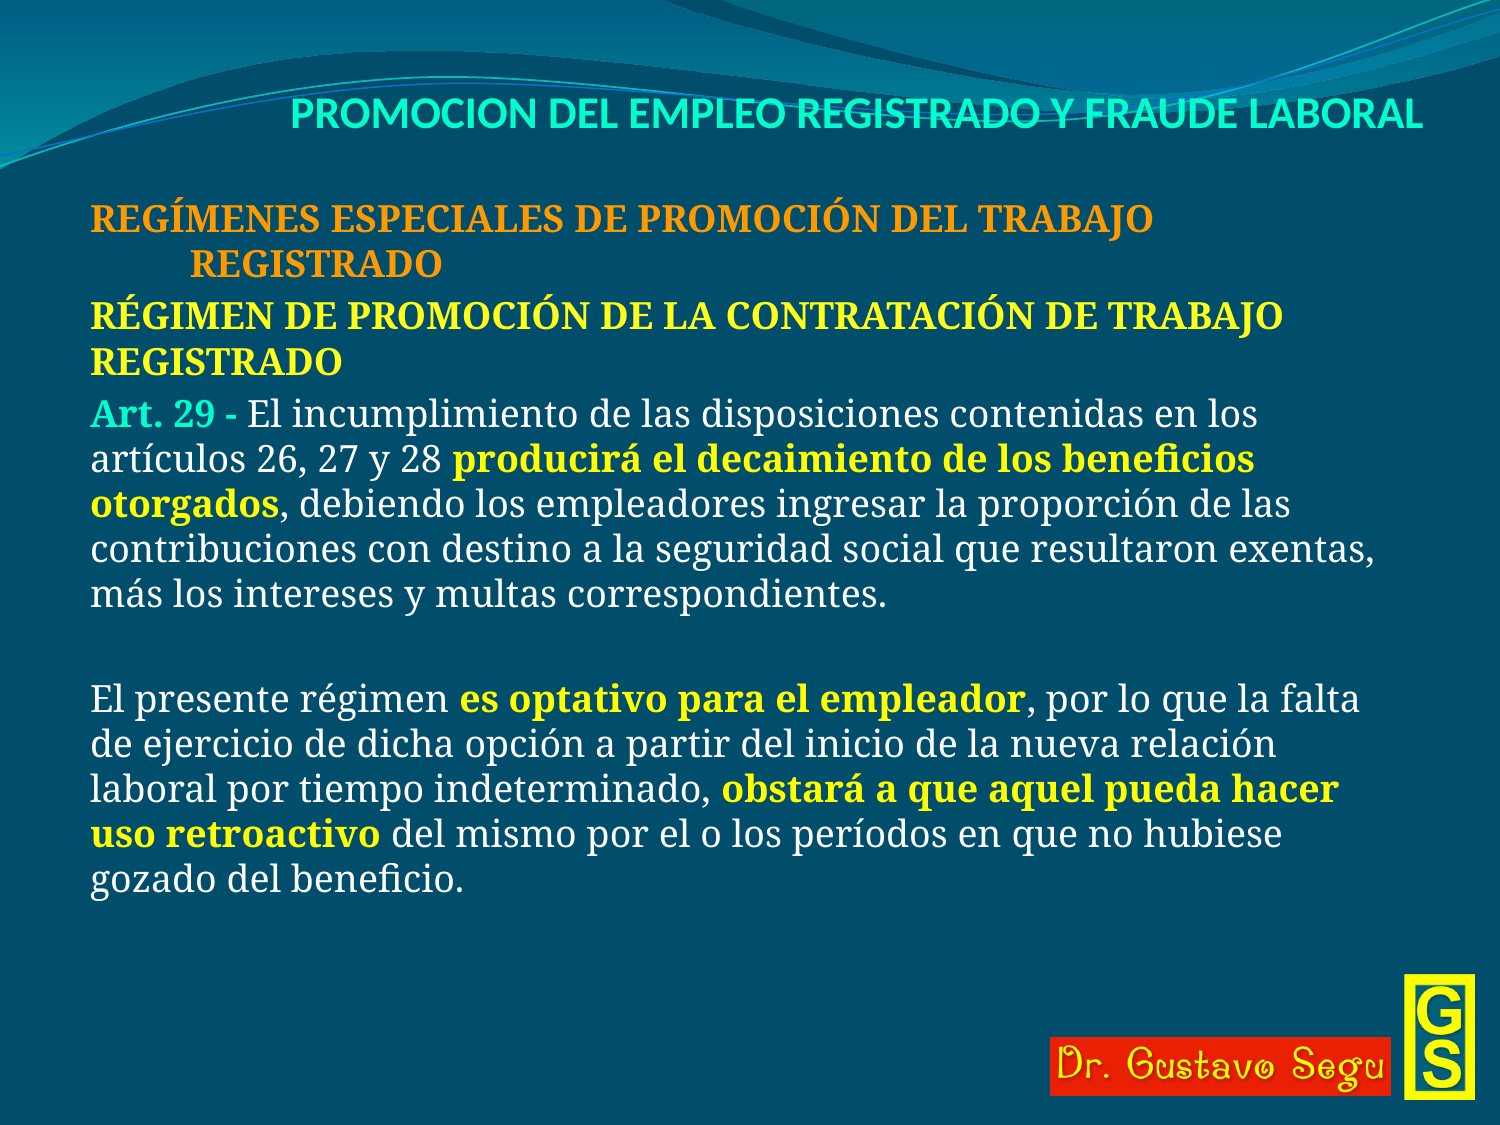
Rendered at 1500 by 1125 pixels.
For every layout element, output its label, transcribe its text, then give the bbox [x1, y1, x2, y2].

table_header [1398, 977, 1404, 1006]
title PROMOCION DEL EMPLEO REGISTRADO Y FRAUDE LABORAL [74, 75, 1426, 138]
picture [1405, 975, 1474, 1099]
list REGÍMENES ESPECIALES DE PROMOCIÓN DEL TRABAJO REGISTRADO RÉGIMEN DE PROMOCIÓN DE LA CONTRATACIÓN DE TRABAJO REGISTRADO Art. 29 - El incumplimiento de las disposiciones contenidas en los artículos 26, 27 y 28 producirá el decaimiento de los beneficios otorgados, debiendo los empleadores ingresar la proporción de las contribuciones con destino a la seguridad social que resultaron exentas, más los intereses y multas correspondientes. El presente régimen es optativo para el empleador, por lo que la falta de ejercicio de dicha opción a partir del inicio de la nueva relación laboral por tiempo indeterminado, obstará a que aquel pueda hacer uso retroactivo del mismo por el o los períodos en que no hubiese gozado del beneficio. [74, 187, 1426, 1006]
picture [1051, 1038, 1390, 1095]
